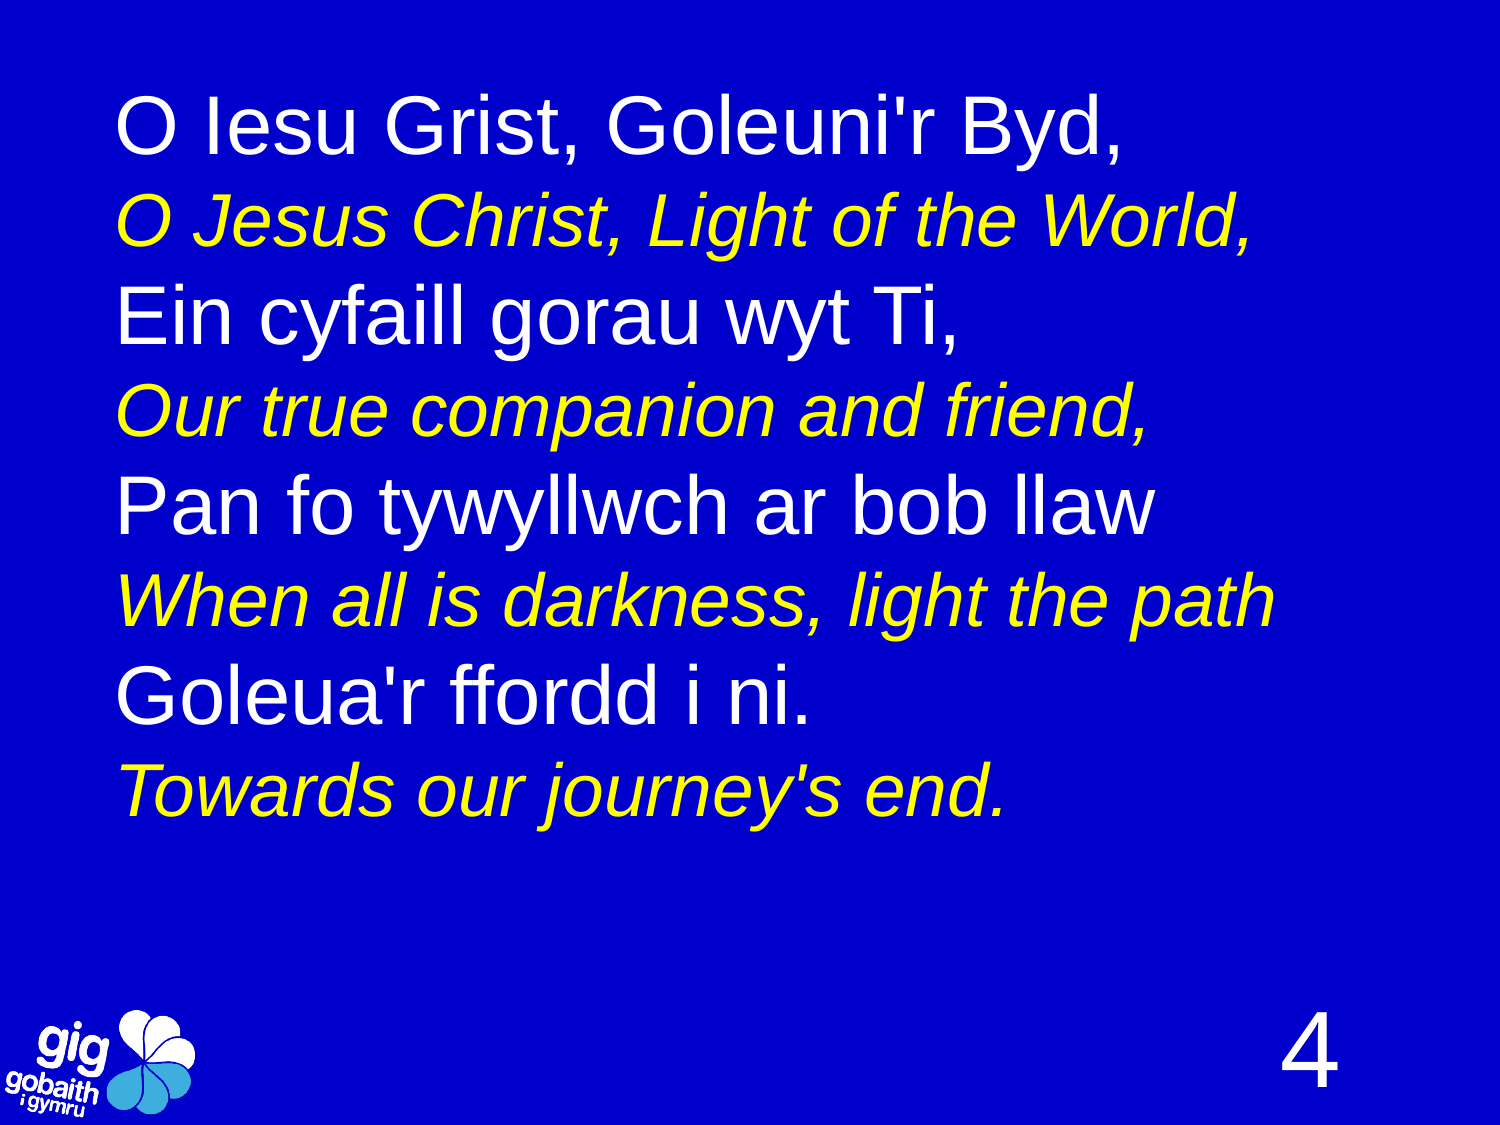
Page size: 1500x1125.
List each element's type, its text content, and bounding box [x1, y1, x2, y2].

picture [5, 1010, 195, 1118]
text_box 4 [1265, 976, 1477, 1116]
text_box O Iesu Grist, Goleuni'r Byd, O Jesus Christ, Light of the World, Ein cyfaill gorau wyt Ti, Our true companion and friend, Pan fo tywyllwch ar bob llaw When all is darkness, light the path Goleua'r ffordd i ni. Towards our journey's end. [100, 63, 1412, 939]
